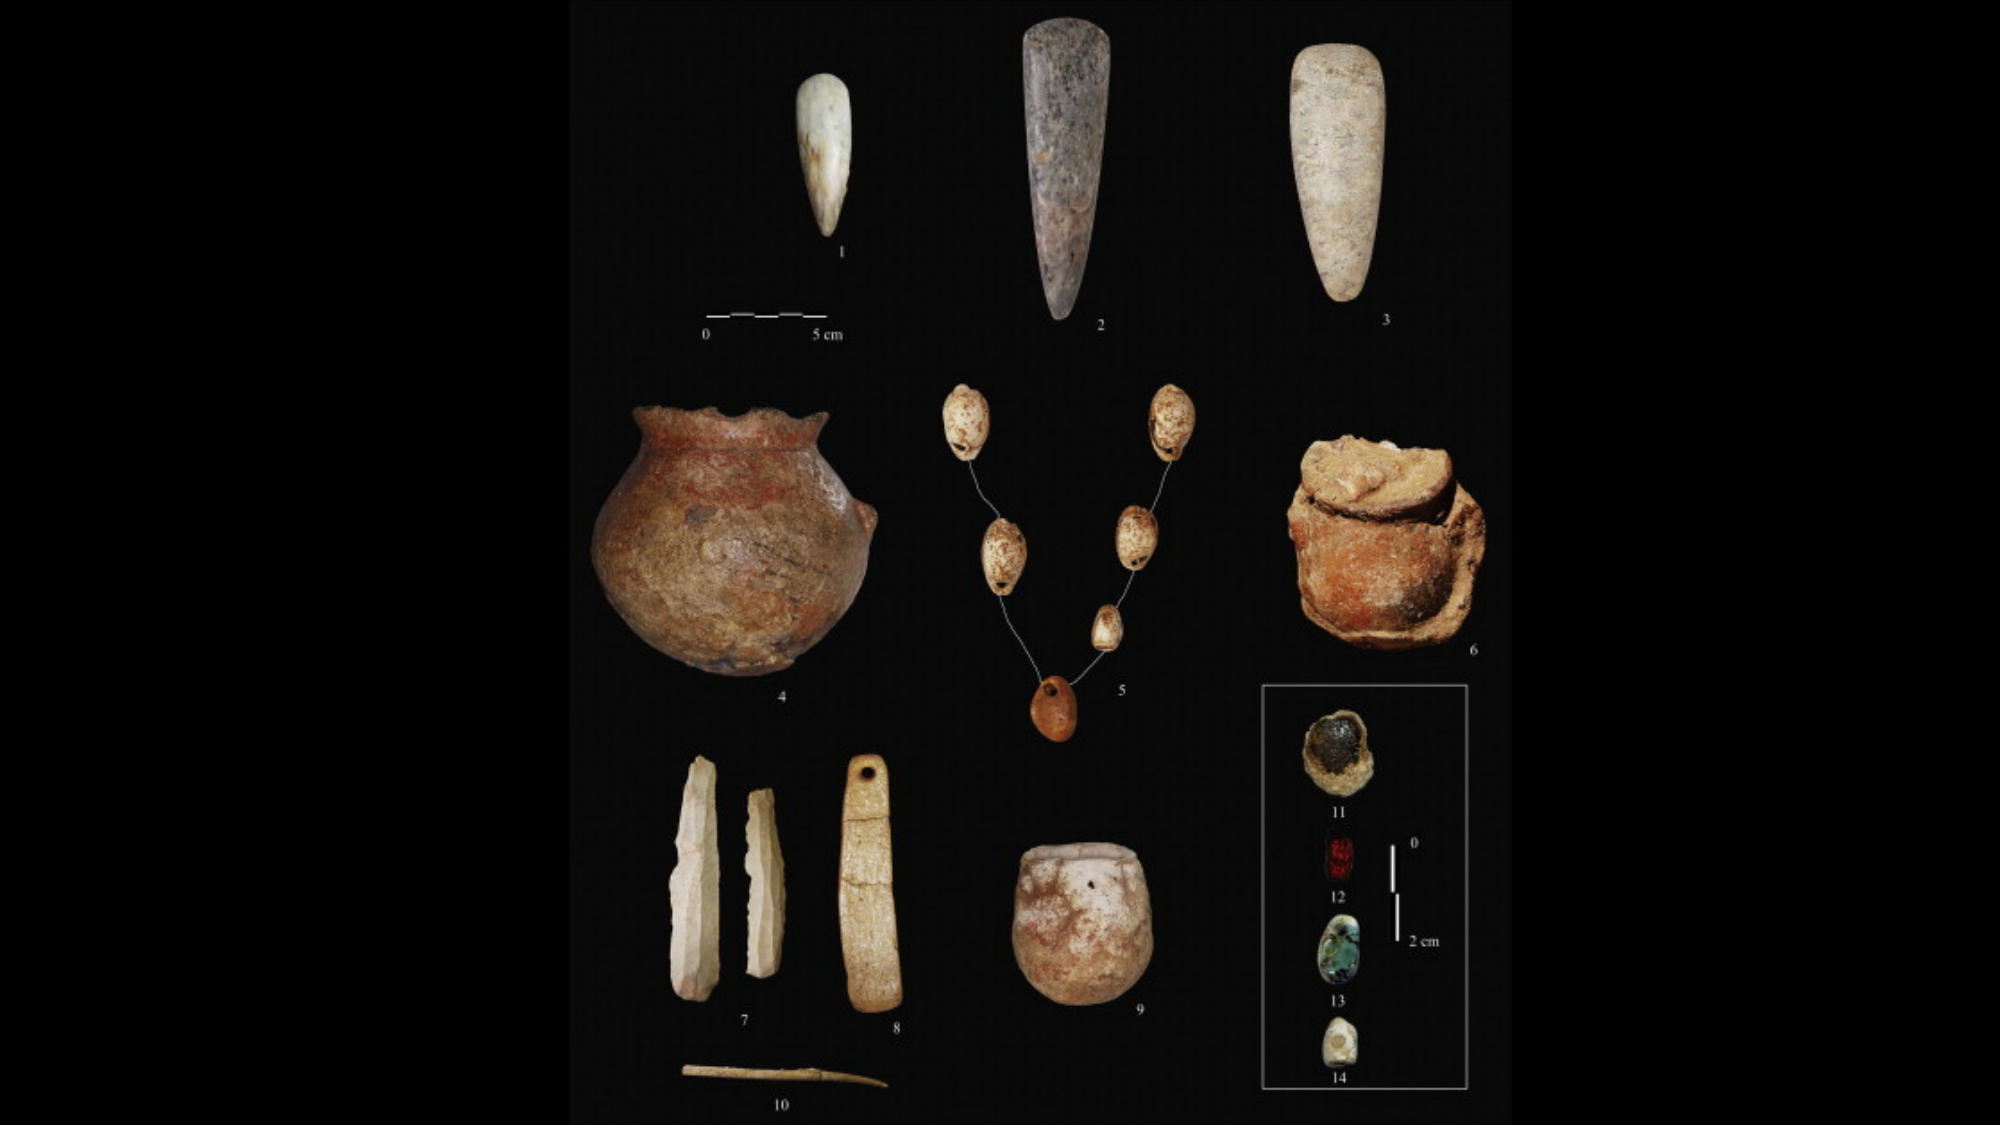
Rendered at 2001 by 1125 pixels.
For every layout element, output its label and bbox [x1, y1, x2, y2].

picture [568, 0, 1513, 1125]
